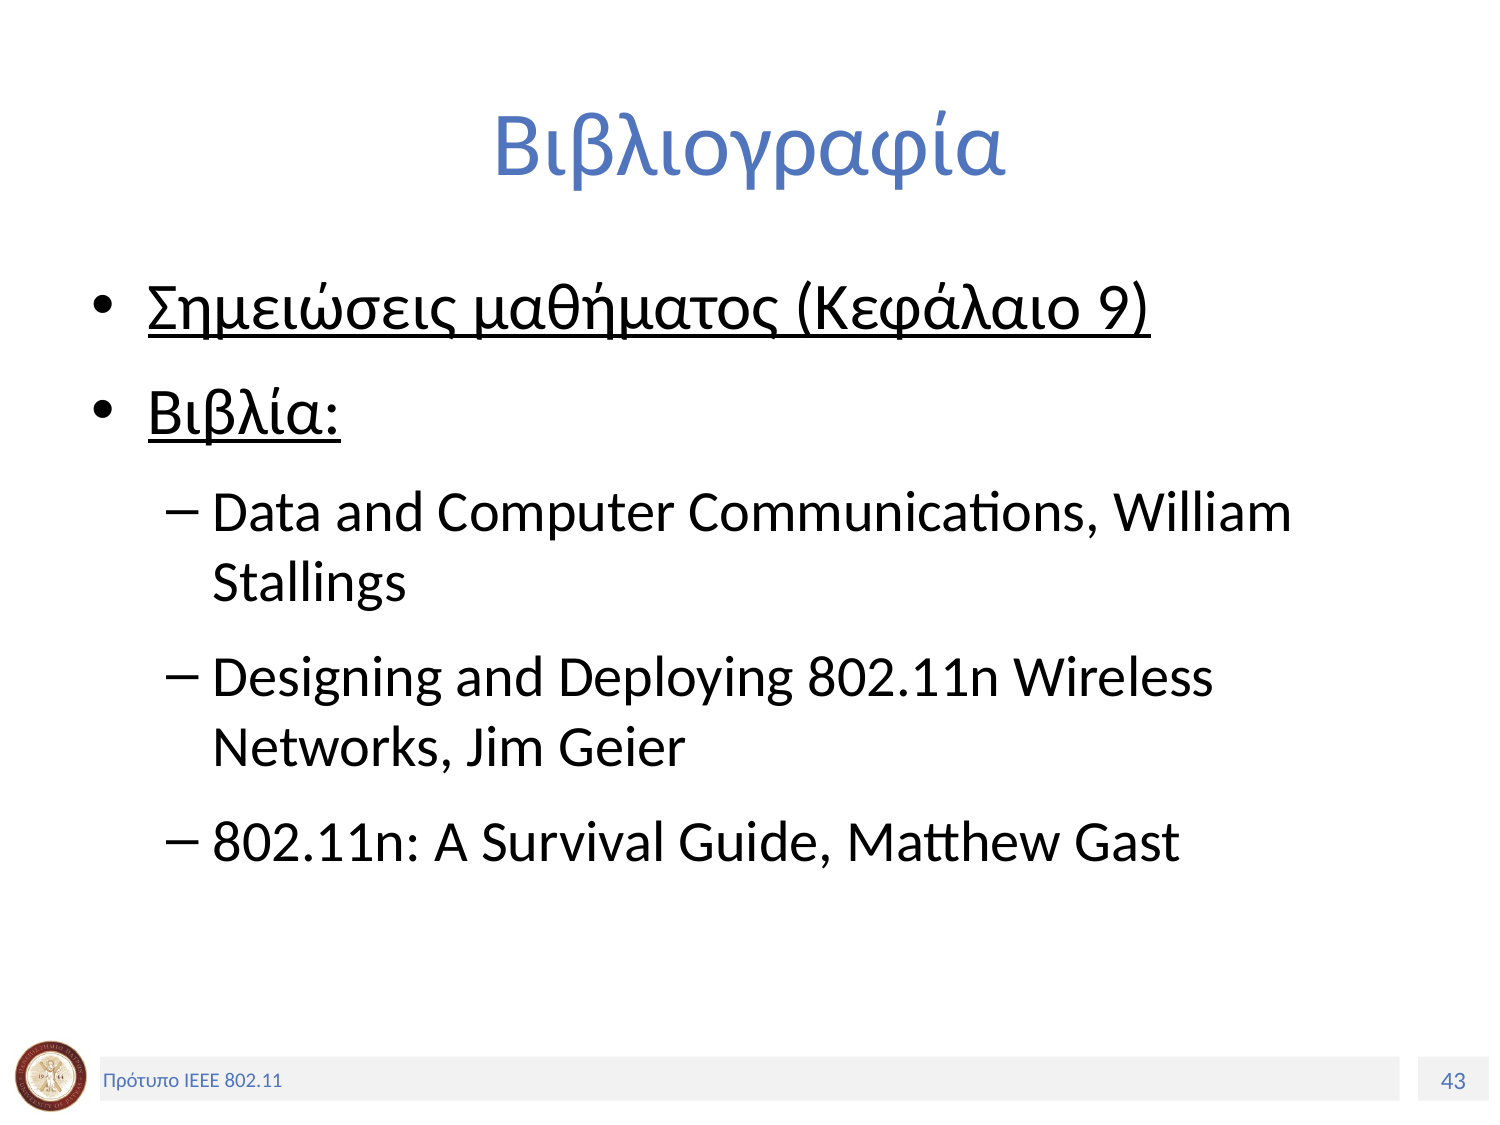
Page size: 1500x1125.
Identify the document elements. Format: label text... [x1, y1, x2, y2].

list Σημειώσεις μαθήματος (Κεφάλαιο 9) Βιβλία: Data and Computer Communications, William Stallings Designing and Deploying 802.11n Wireless Networks, Jim Geier 802.11n: A Survival Guide, Matthew Gast [76, 255, 1427, 998]
picture [1, 1027, 100, 1125]
title Βιβλιογραφία [75, 45, 1425, 233]
